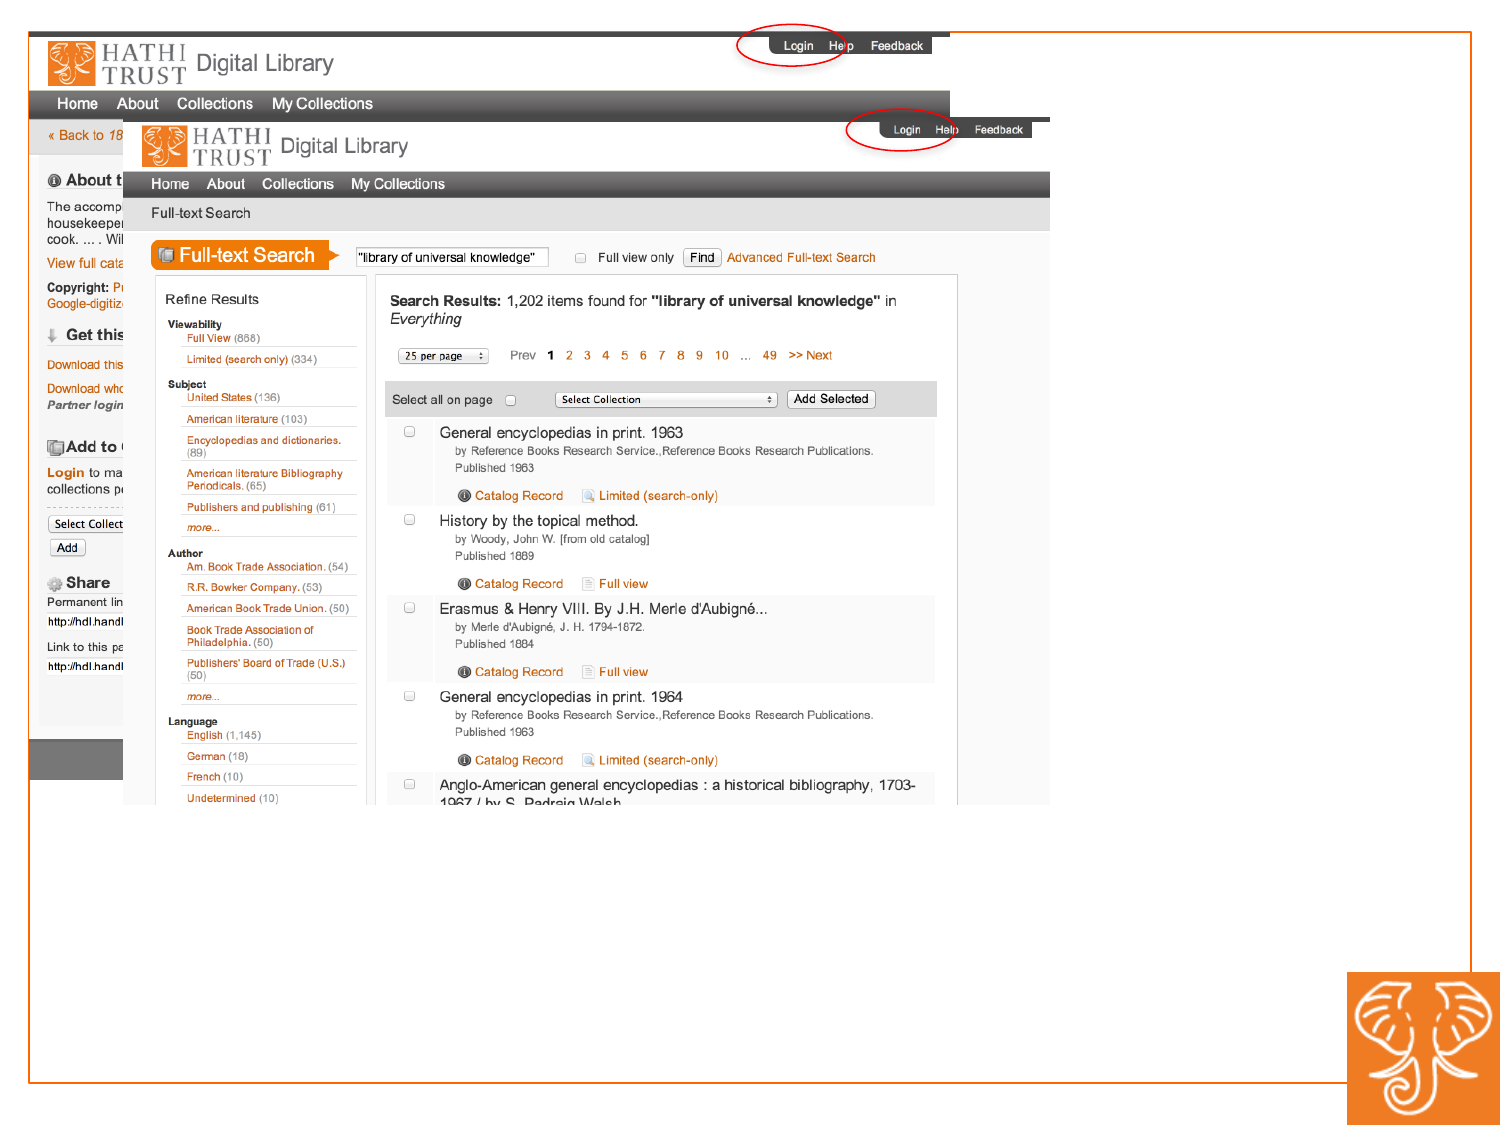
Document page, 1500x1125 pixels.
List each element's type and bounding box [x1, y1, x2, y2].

picture [29, 31, 1050, 806]
picture [1347, 972, 1500, 1125]
text_box [752, 23, 832, 30]
